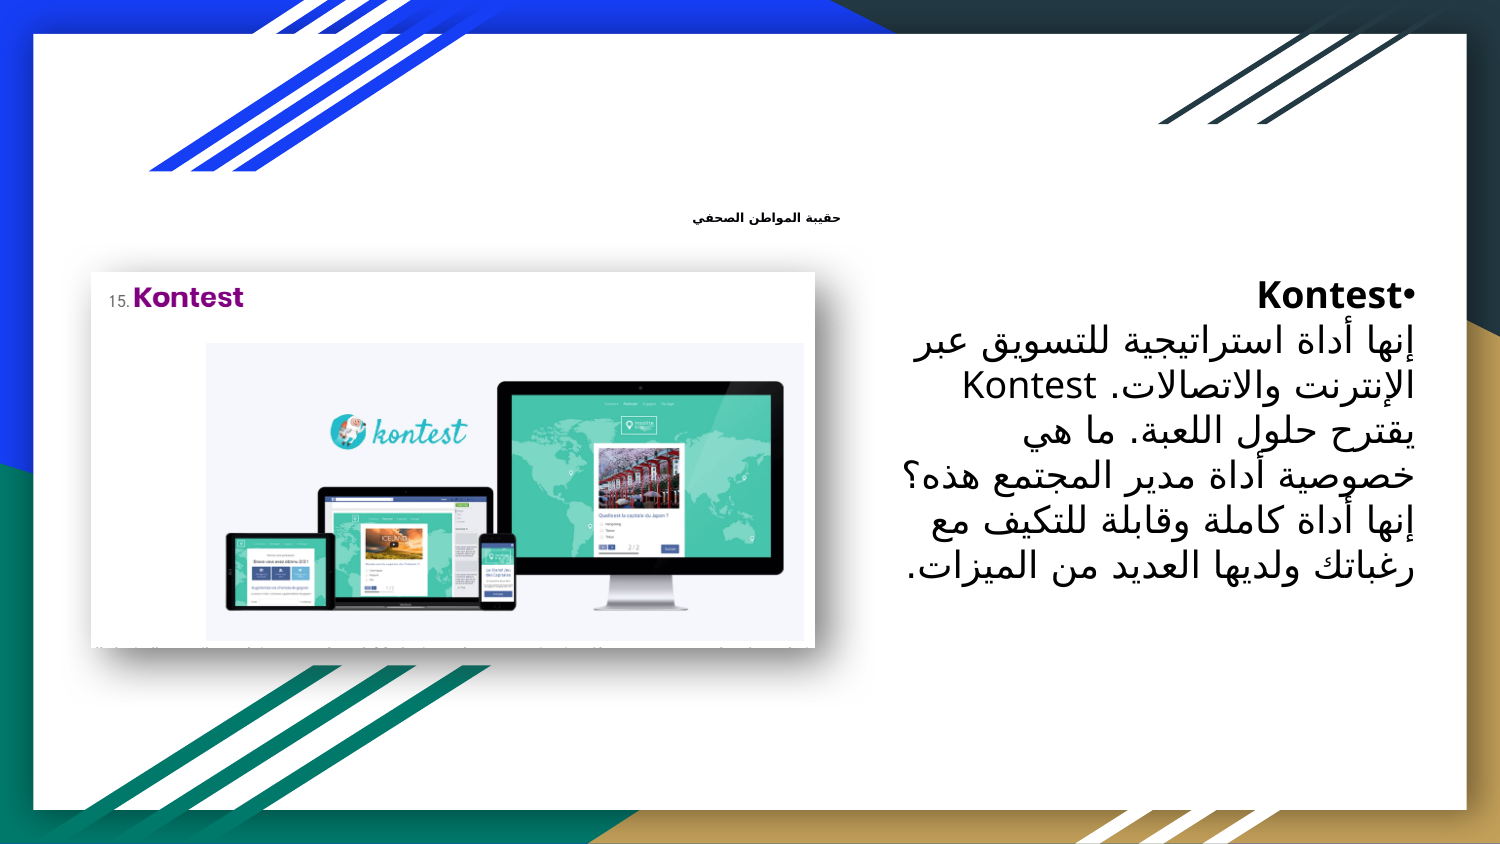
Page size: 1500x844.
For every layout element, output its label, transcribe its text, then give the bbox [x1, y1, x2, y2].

title حقيبة المواطن الصحفي [153, 148, 1381, 286]
picture [91, 272, 815, 648]
text_box Kontest إنها أداة استراتيجية للتسويق عبر الإنترنت والاتصالات. Kontest يقترح حلول اللعبة. ما هي خصوصية أداة مدير المجتمع هذه؟ إنها أداة كاملة وقابلة للتكيف مع رغباتك ولديها العديد من الميزات. [870, 256, 1431, 844]
